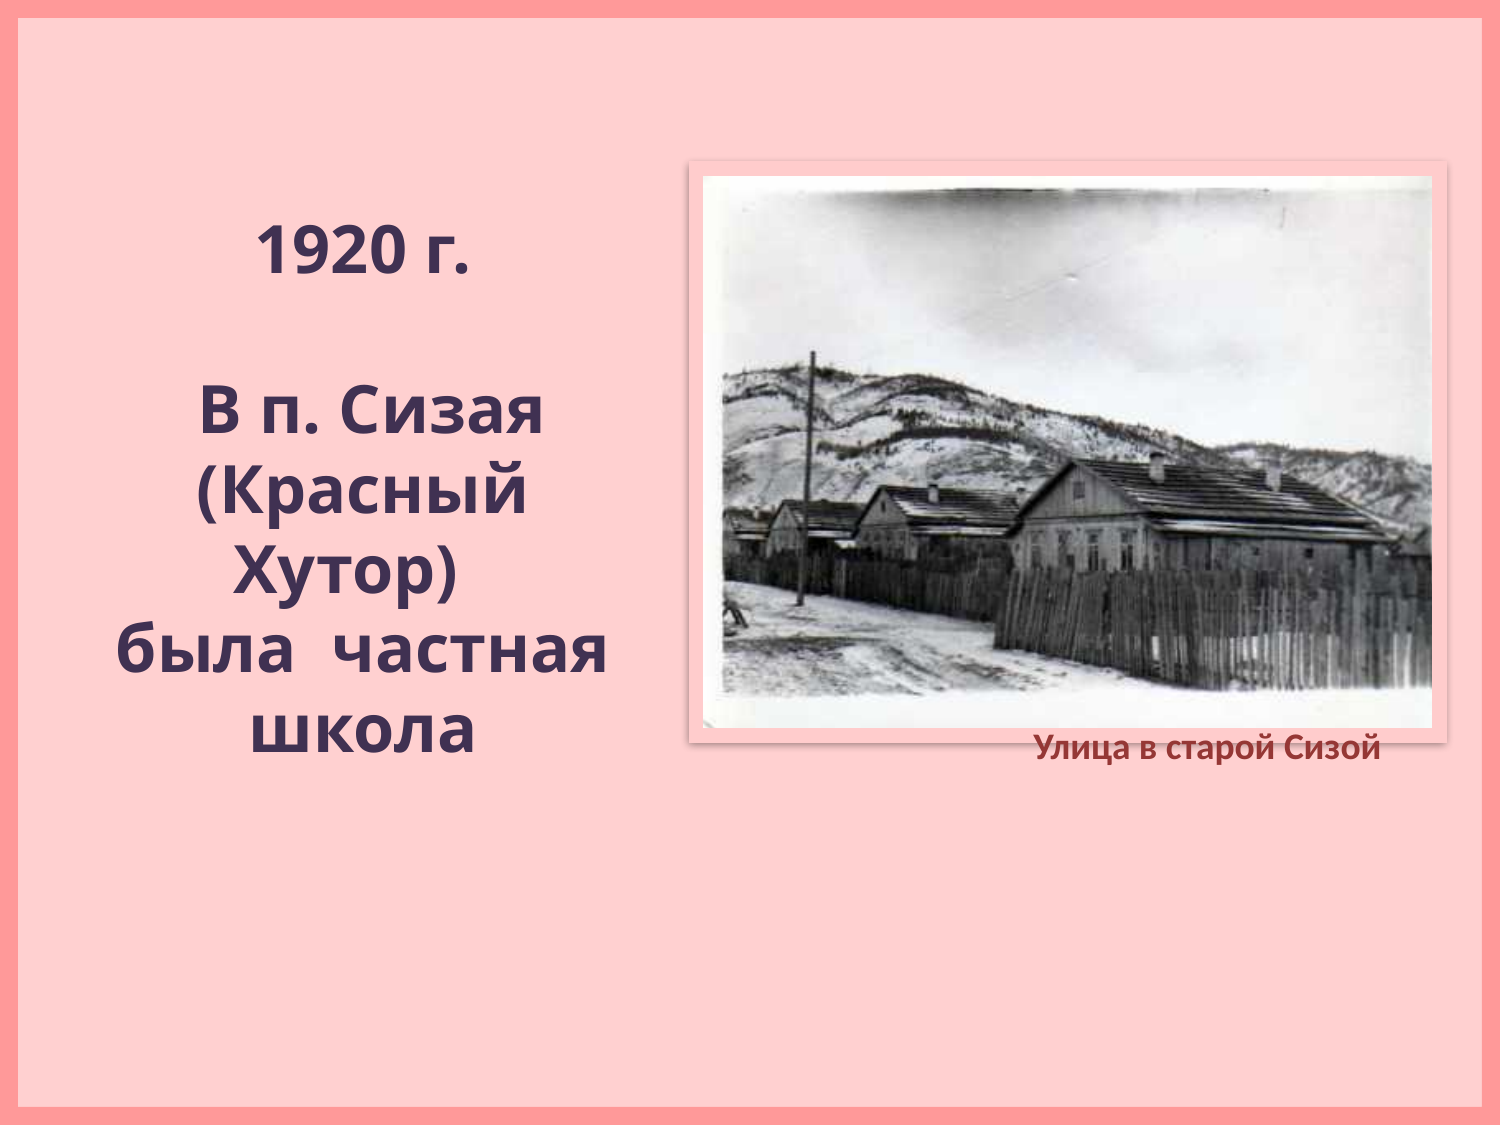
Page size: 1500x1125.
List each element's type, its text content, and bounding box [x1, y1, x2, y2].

text_box [0, 0, 1500, 1125]
text_box 1920 г. В п. Сизая (Красный Хутор) была частная школа [70, 199, 657, 774]
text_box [702, 175, 1433, 776]
